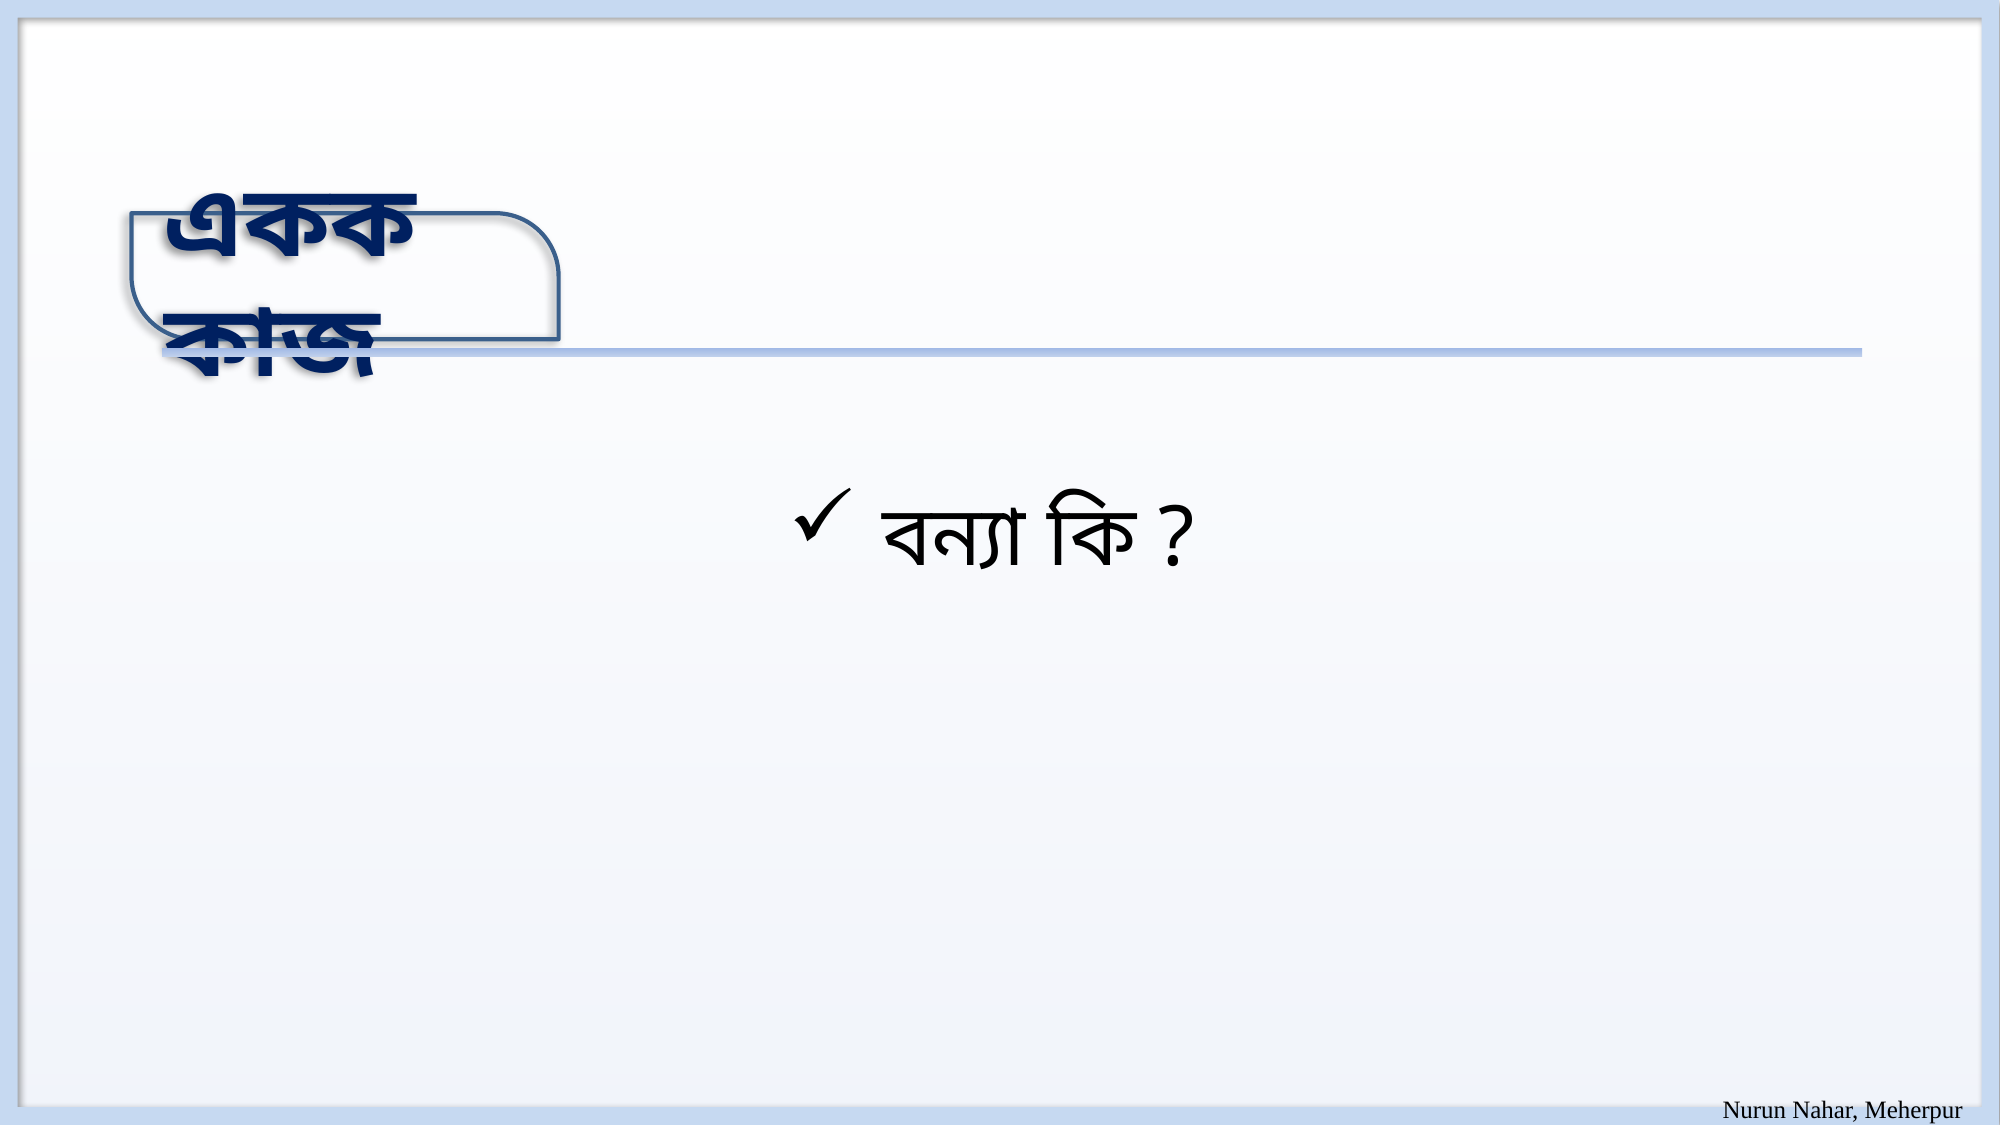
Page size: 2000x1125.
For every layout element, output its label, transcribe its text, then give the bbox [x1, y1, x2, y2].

text_box বন্যা কি ? [471, 474, 1513, 590]
text_box একক কাজ [129, 211, 561, 342]
text_box [160, 347, 1864, 358]
